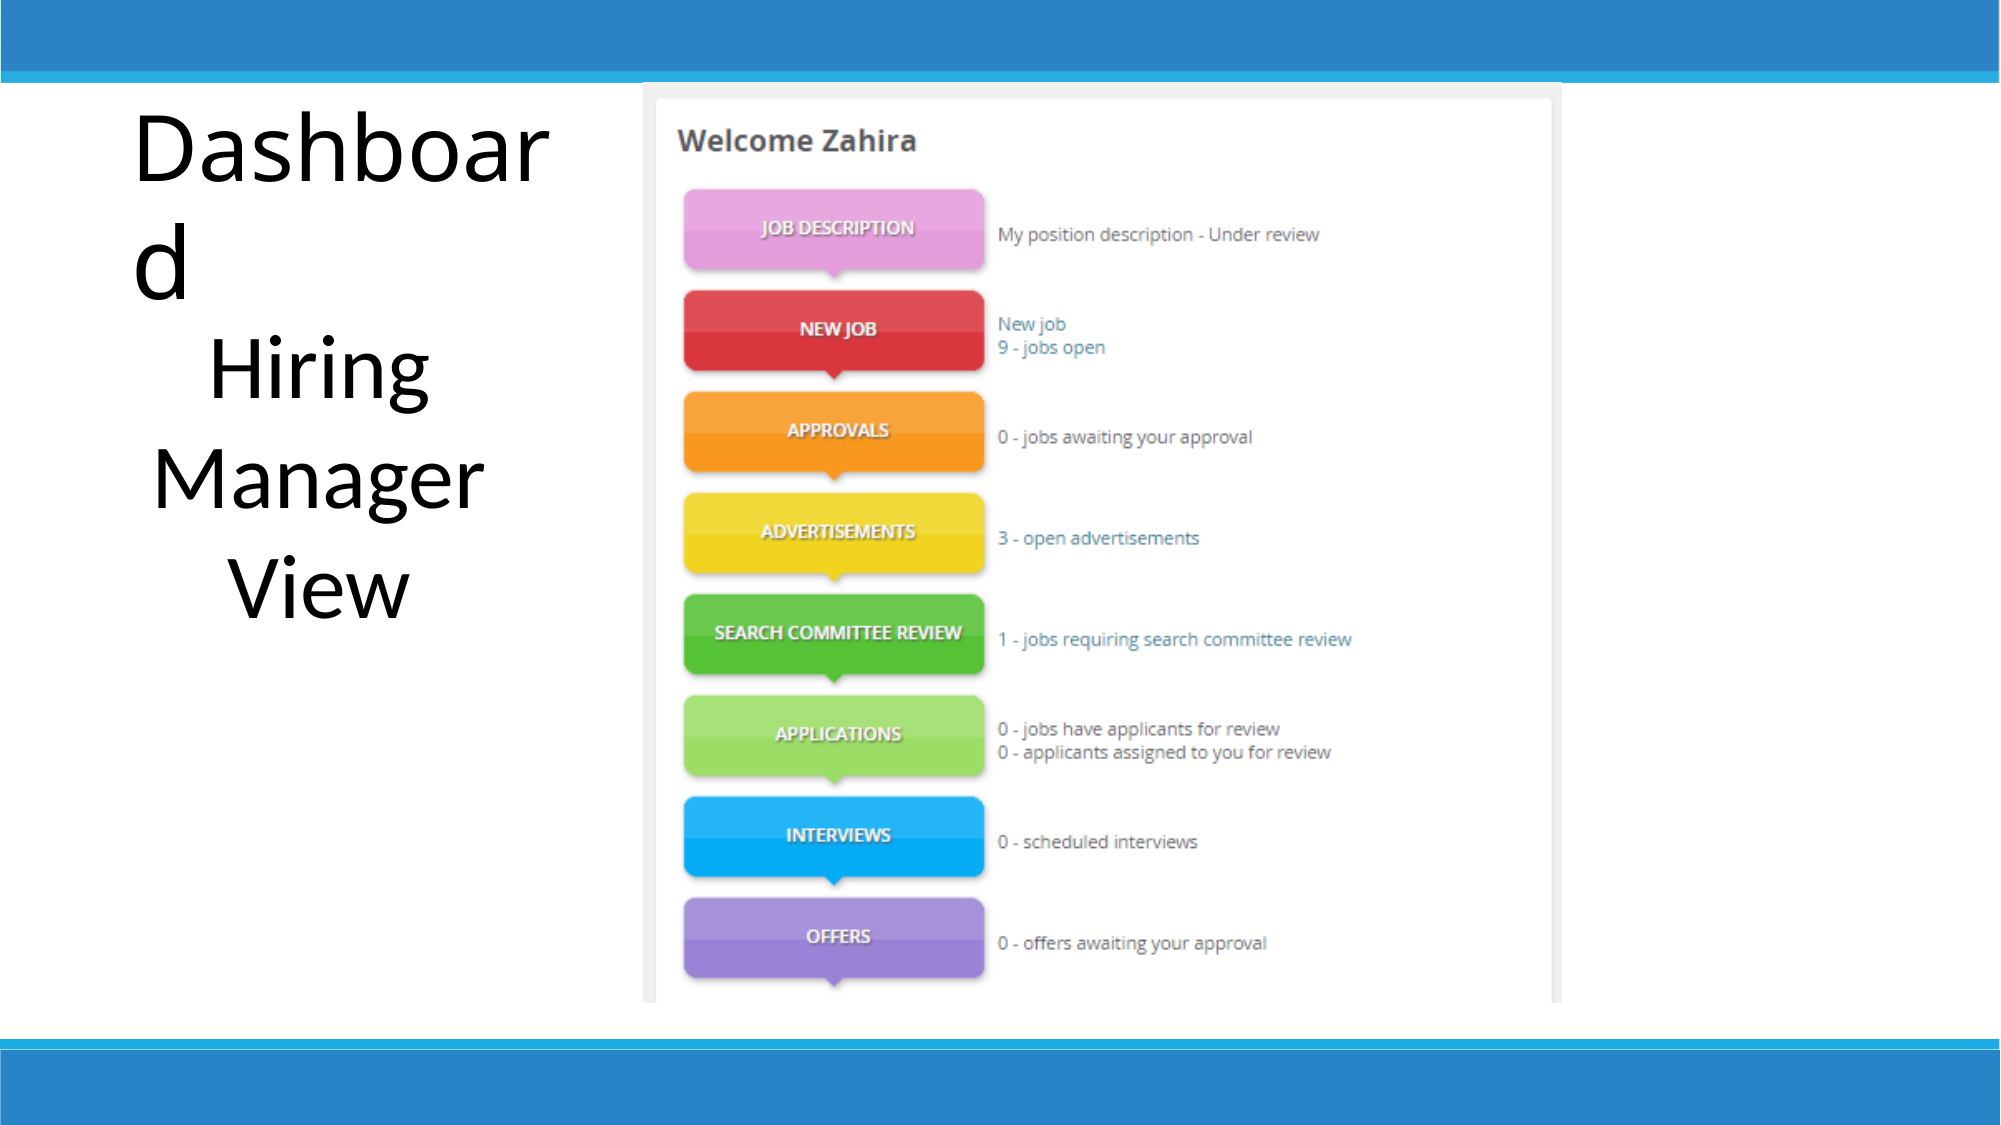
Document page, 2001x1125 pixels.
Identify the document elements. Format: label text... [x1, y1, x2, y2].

text_box Hiring Manager View [41, 299, 598, 645]
text_box Dashboard [116, 93, 570, 299]
picture [0, 0, 2000, 1003]
